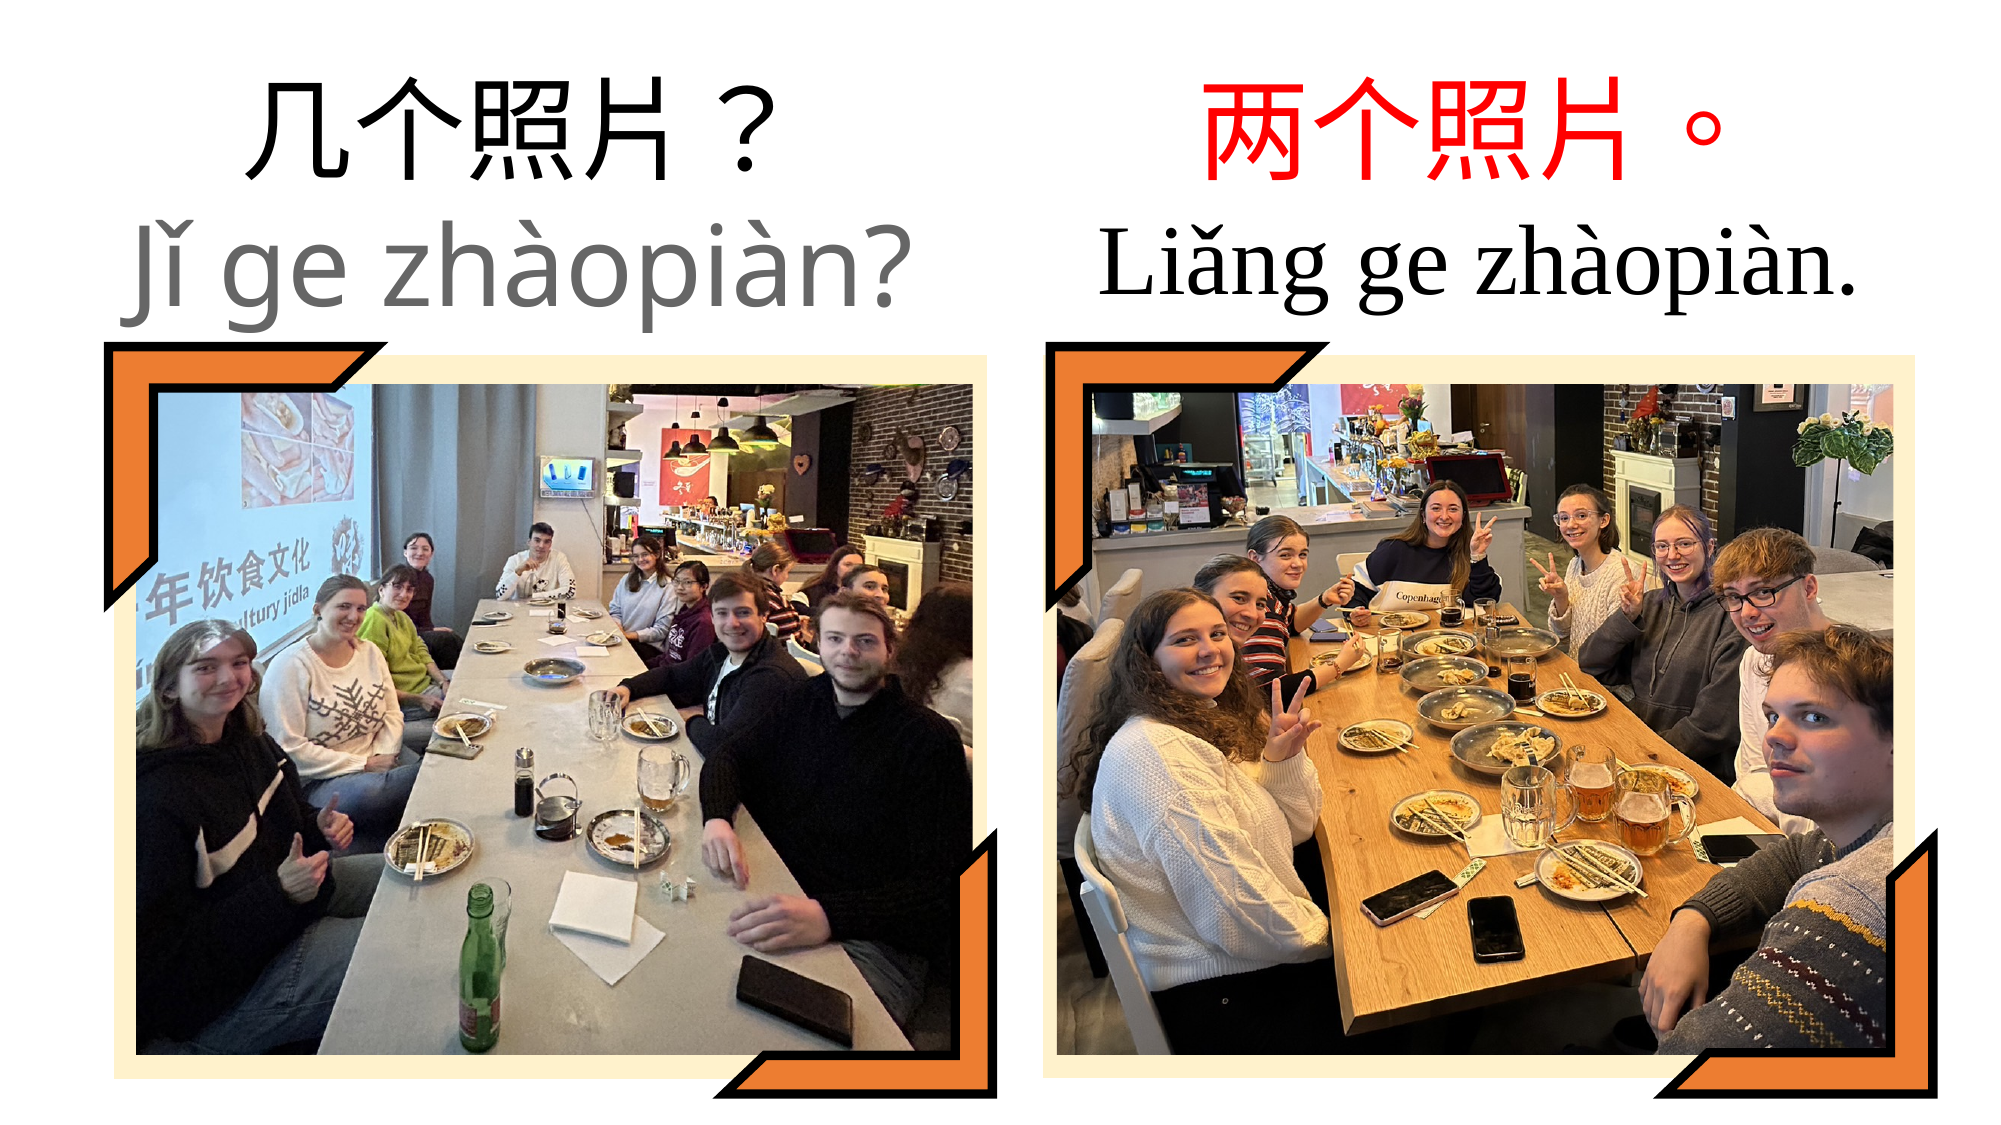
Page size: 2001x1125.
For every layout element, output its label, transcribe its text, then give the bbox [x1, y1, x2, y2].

text_box [1282, 355, 1915, 873]
text_box [114, 580, 762, 1079]
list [1056, 384, 1894, 1055]
text_box [1049, 345, 1322, 605]
text_box [721, 836, 994, 1096]
text_box [340, 355, 987, 854]
text_box [1662, 836, 1934, 1096]
text_box 几个照片？ Jǐ ge zhàopiàn? [114, 51, 929, 337]
text_box [1043, 355, 1703, 1078]
text_box 两个照片。 Liǎng ge zhàopiàn. [1024, 51, 1934, 322]
text_box [107, 345, 380, 605]
picture [135, 384, 973, 1055]
